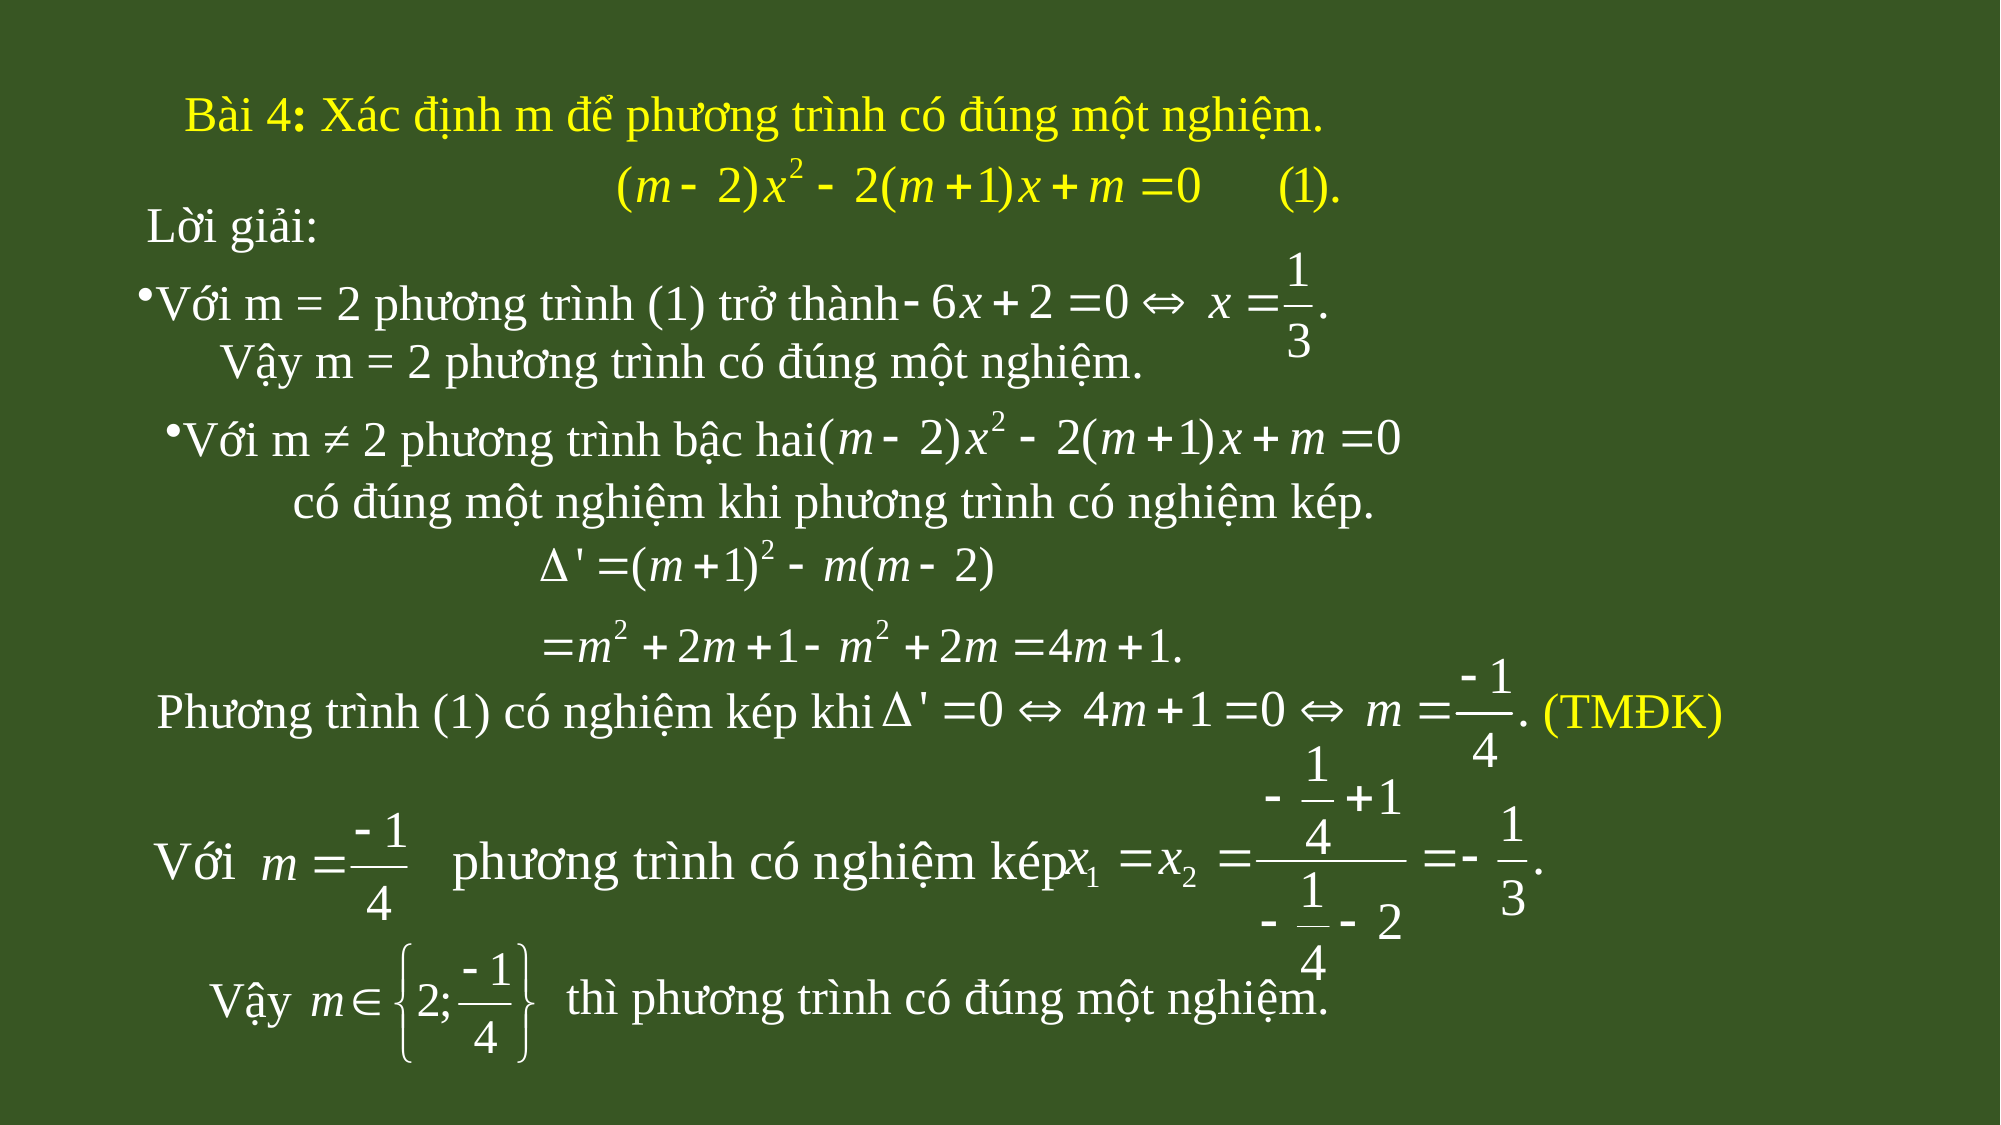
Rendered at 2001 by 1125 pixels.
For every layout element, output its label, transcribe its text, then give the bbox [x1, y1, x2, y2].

text_box có đúng một nghiệm khi phương trình có nghiệm kép. [277, 460, 1391, 536]
text_box Với m = 2 phương trình (1) trở thành [122, 262, 895, 338]
text_box (TMĐK) [1538, 671, 1739, 807]
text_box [609, 146, 1349, 224]
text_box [895, 238, 1337, 369]
text_box Vậy [193, 963, 302, 1035]
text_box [812, 398, 1413, 477]
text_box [531, 525, 1189, 675]
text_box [1055, 729, 1551, 993]
text_box Vậy m = 2 phương trình có đúng một nghiệm. [204, 321, 1159, 397]
text_box Với phương trình có nghiệm kép [139, 818, 1055, 963]
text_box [252, 798, 417, 932]
text_box Phương trình (1) có nghiệm kép khi [141, 670, 873, 746]
text_box Với m ≠ 2 phương trình bậc hai [150, 398, 812, 474]
text_box Lời giải: [131, 184, 387, 260]
text_box Bài 4: Xác định m để phương trình có đúng một nghiệm. [131, 73, 1409, 209]
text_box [873, 644, 1538, 779]
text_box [302, 935, 545, 1073]
text_box thì phương trình có đúng một nghiệm. [551, 963, 1346, 1033]
